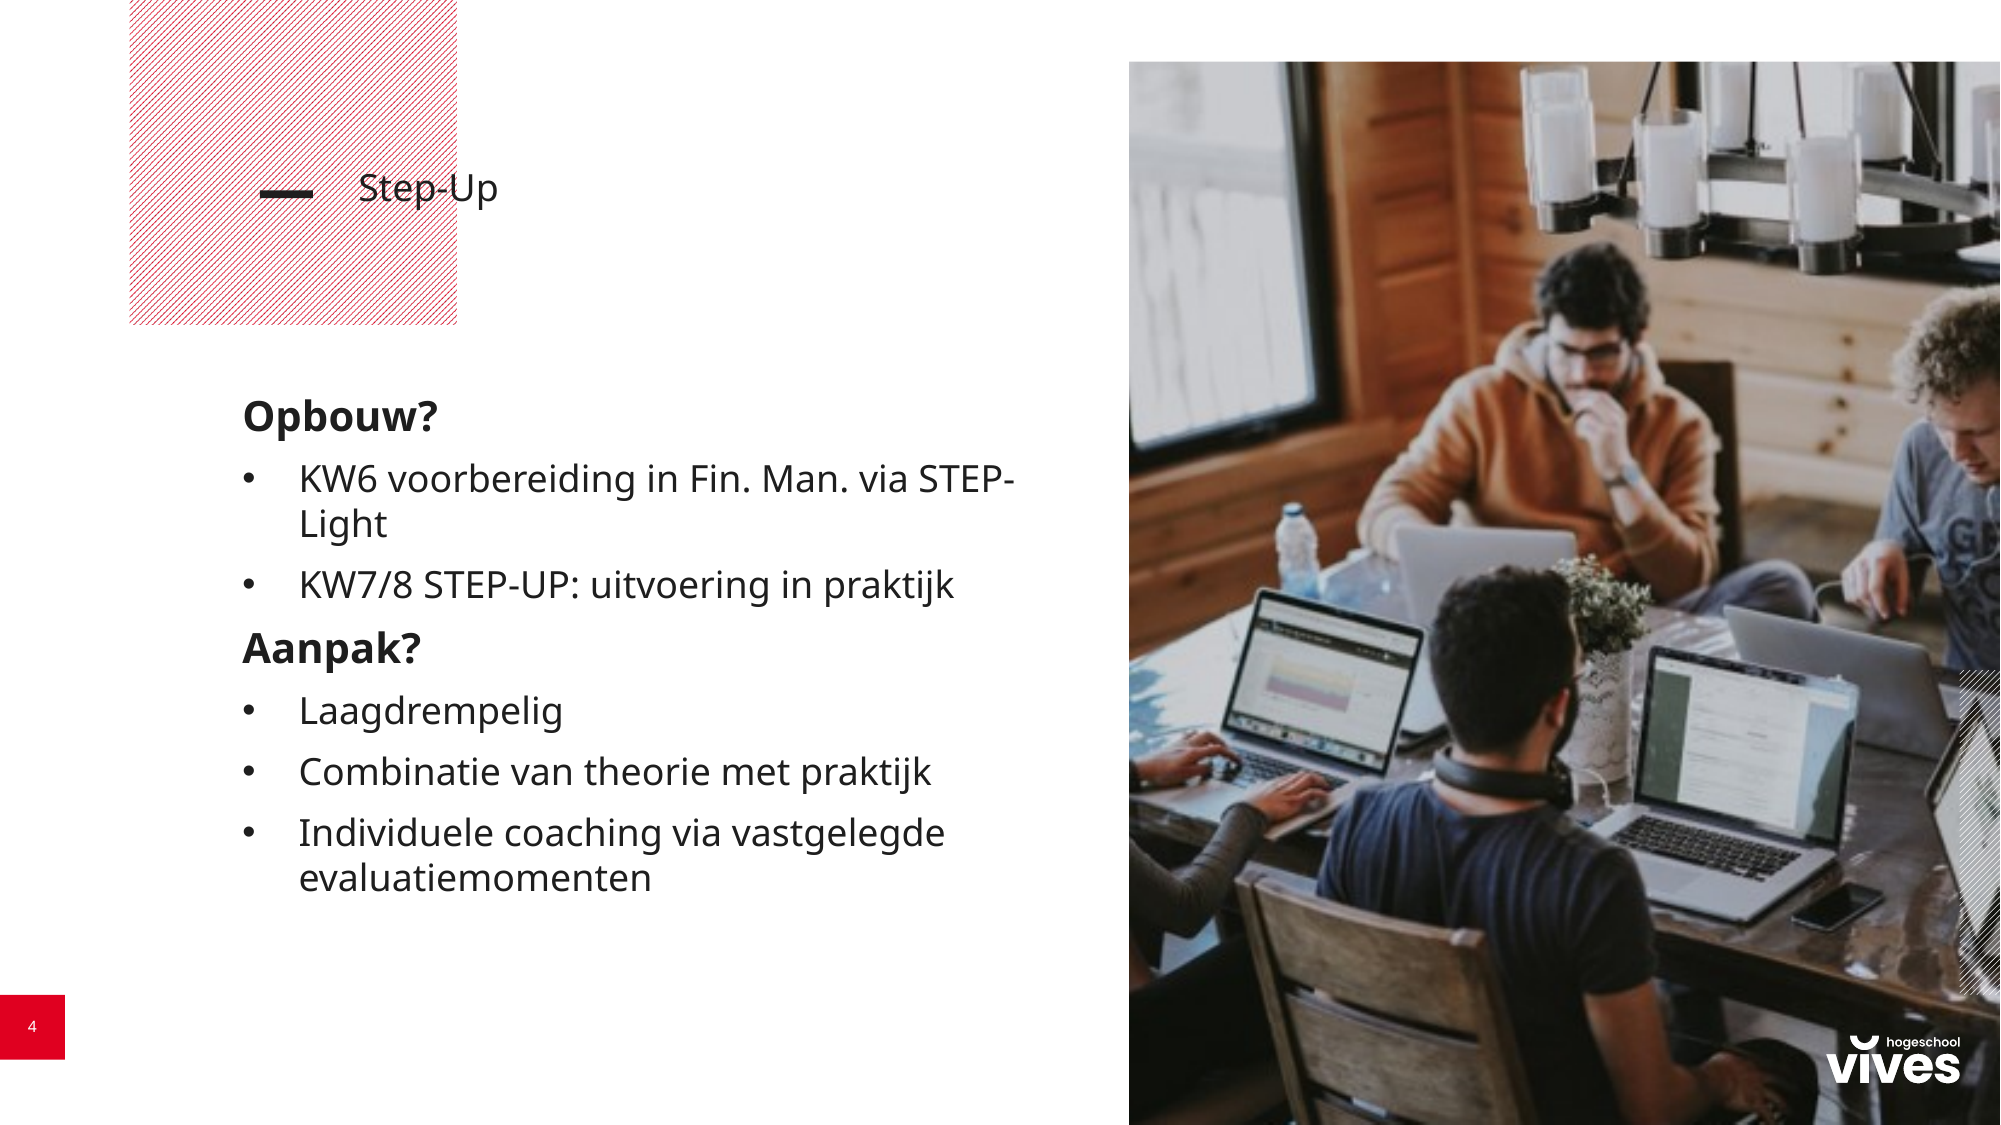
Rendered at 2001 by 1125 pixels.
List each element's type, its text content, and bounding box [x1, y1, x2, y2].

picture [1128, 61, 2000, 1125]
title Step-Up [358, 138, 1105, 218]
picture [129, 0, 457, 325]
list Opbouw? KW6 voorbereiding in Fin. Man. via STEP-Light KW7/8 STEP-UP: uitvoering in praktijk Aanpak? Laagdrempelig Combinatie van theorie met praktijk Individuele coaching via vastgelegde evaluatiemomenten [242, 389, 1062, 996]
